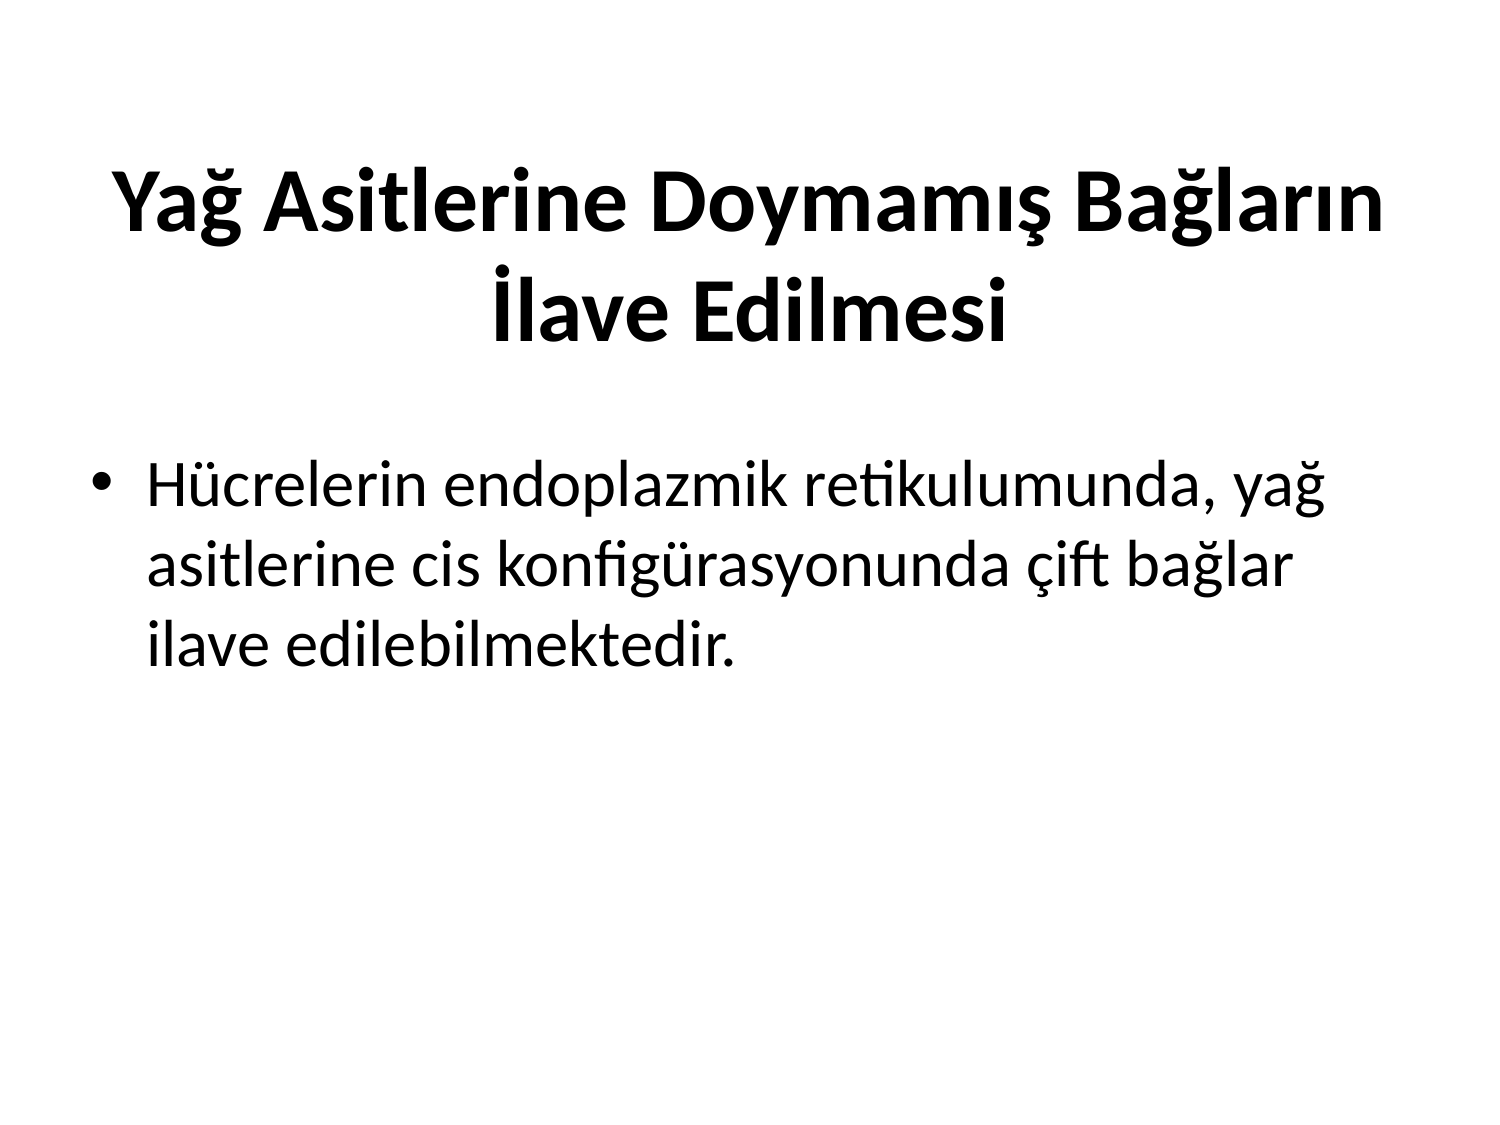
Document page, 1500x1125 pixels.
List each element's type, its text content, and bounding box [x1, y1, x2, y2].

list Hücrelerin endoplazmik retikulumunda, yağ asitlerine cis konfigürasyonunda çift bağlar ilave edilebilmektedir. [75, 432, 1425, 1005]
title Yağ Asitlerine Doymamış Bağların İlave Edilmesi [75, 125, 1425, 374]
